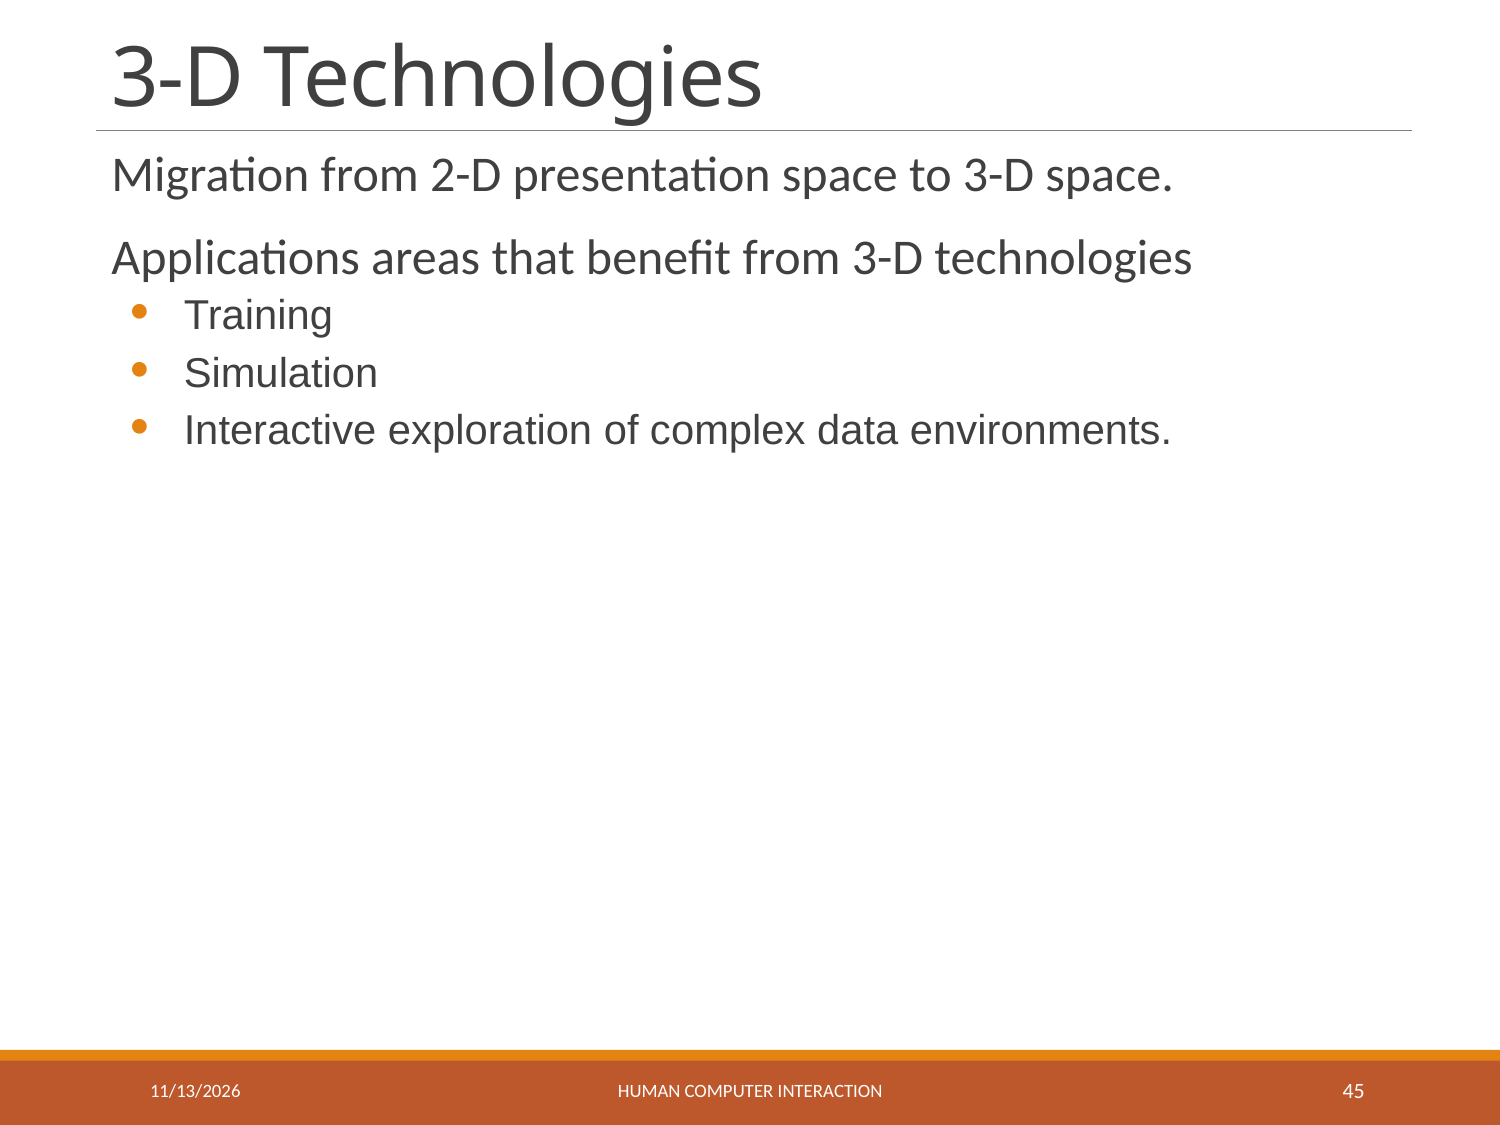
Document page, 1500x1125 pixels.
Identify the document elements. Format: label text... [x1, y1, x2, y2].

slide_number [135, 1059, 440, 1120]
title 3-D Technologies [96, 19, 1413, 131]
slide_number 45 [1218, 1059, 1380, 1120]
footer Human Computer Interaction [453, 1059, 1047, 1120]
list Migration from 2-D presentation space to 3-D space. Applications areas that benefit from 3-D technologies Training Simulation Interactive exploration of complex data environments. [96, 140, 1413, 1034]
